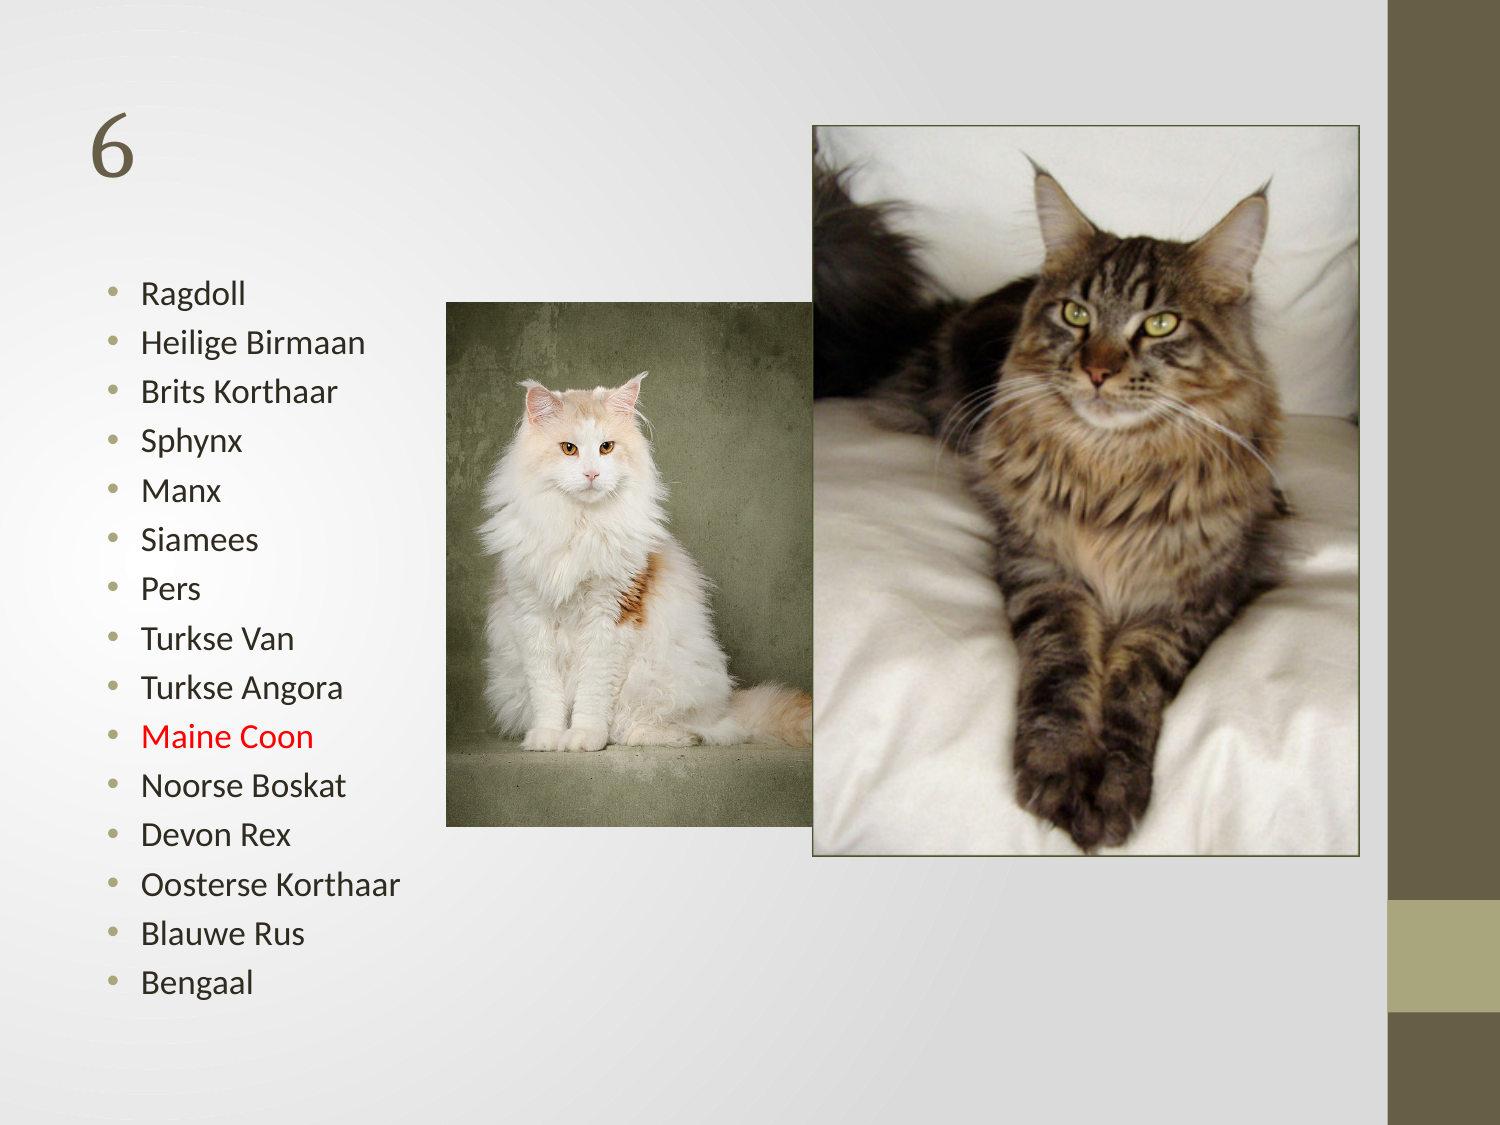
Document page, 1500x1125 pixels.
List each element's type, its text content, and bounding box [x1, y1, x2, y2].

picture [446, 124, 1360, 858]
text_box Ragdoll Heilige Birmaan Brits Korthaar Sphynx Manx Siamees Pers Turkse Van Turkse Angora Maine Coon Noorse Boskat Devon Rex Oosterse Korthaar Blauwe Rus Bengaal [74, 262, 502, 1012]
title 6 [75, 45, 1325, 233]
